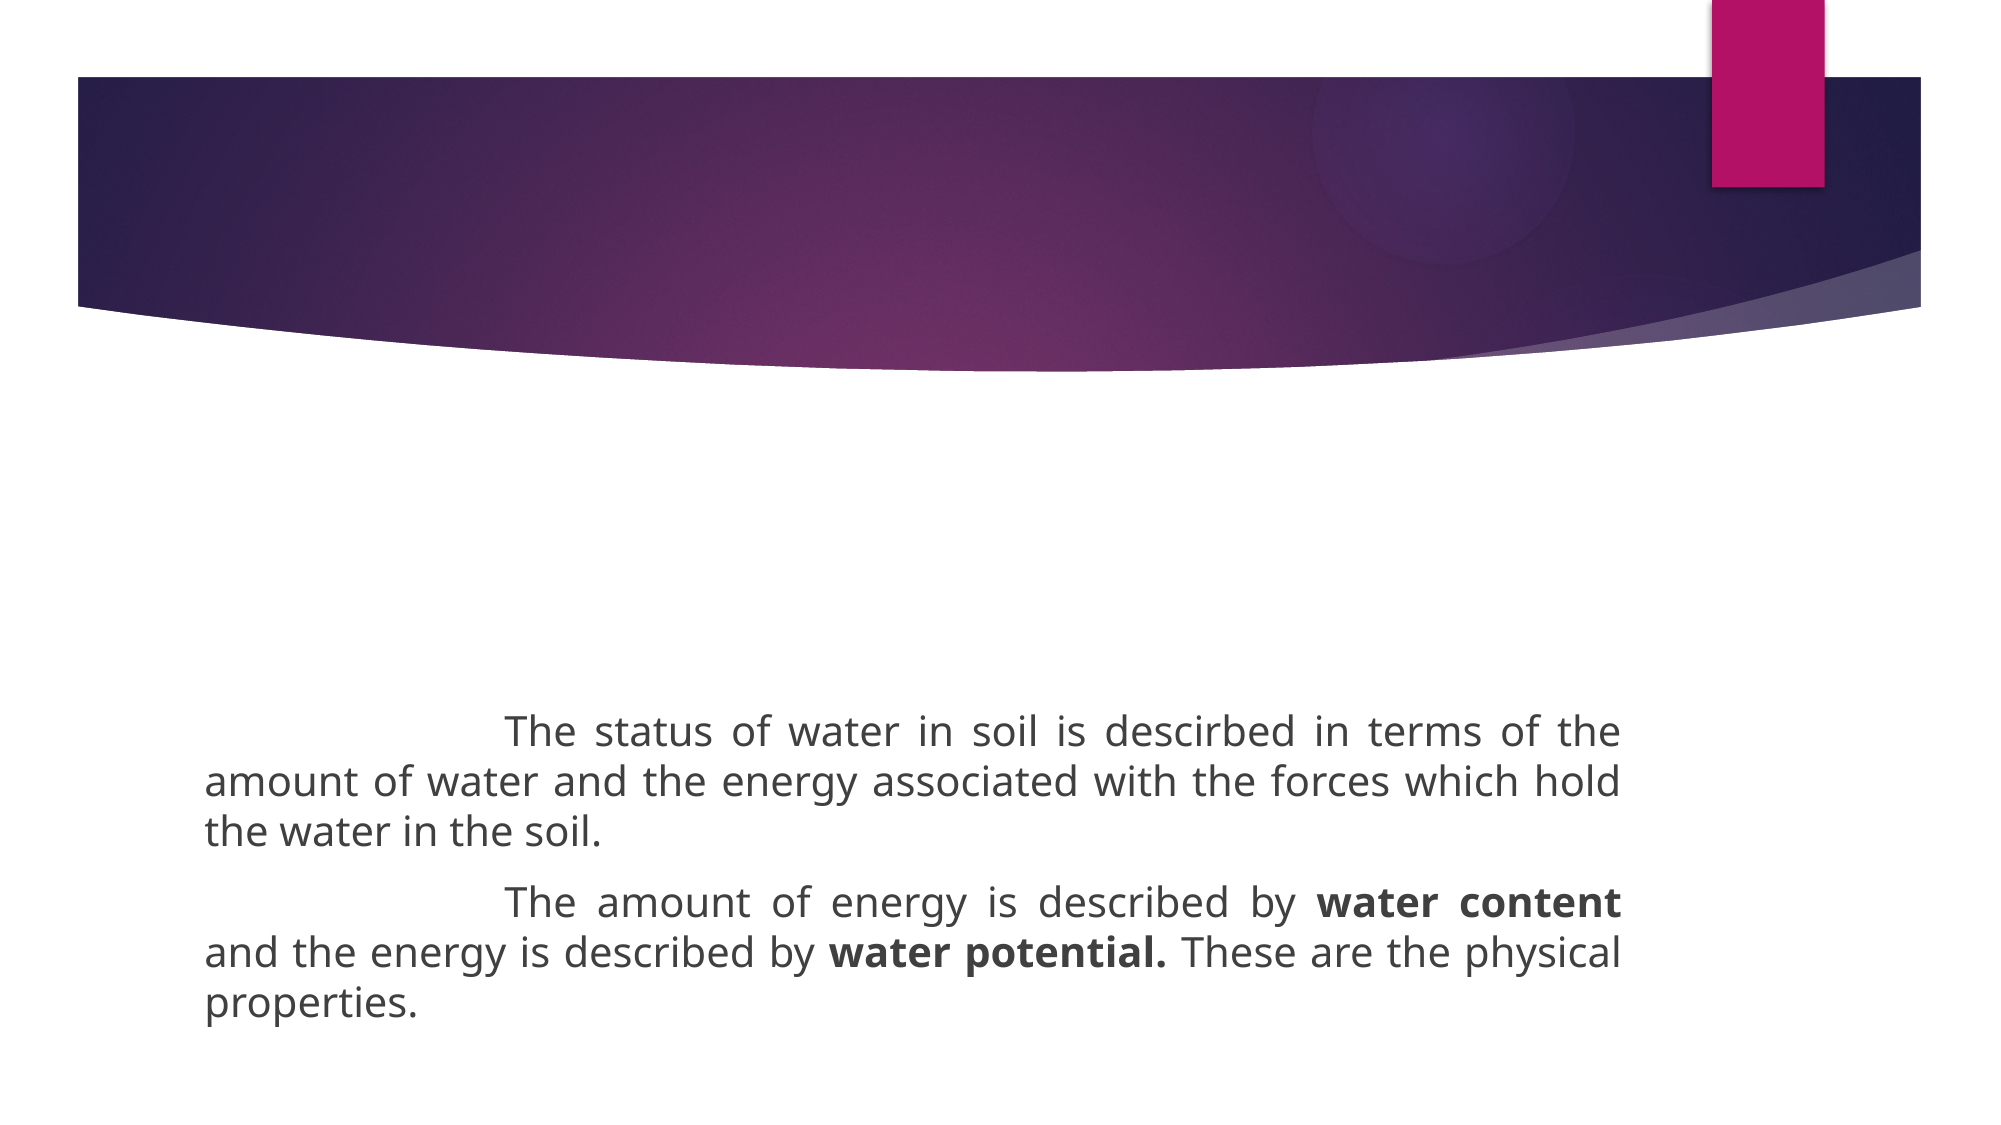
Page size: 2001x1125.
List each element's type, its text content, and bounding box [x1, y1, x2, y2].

title [189, 159, 1627, 276]
list The status of water in soil is descirbed in terms of the amount of water and the energy associated with the forces which hold the water in the soil. The amount of energy is described by water content and the energy is described by water potential. These are the physical properties. [189, 427, 1638, 988]
